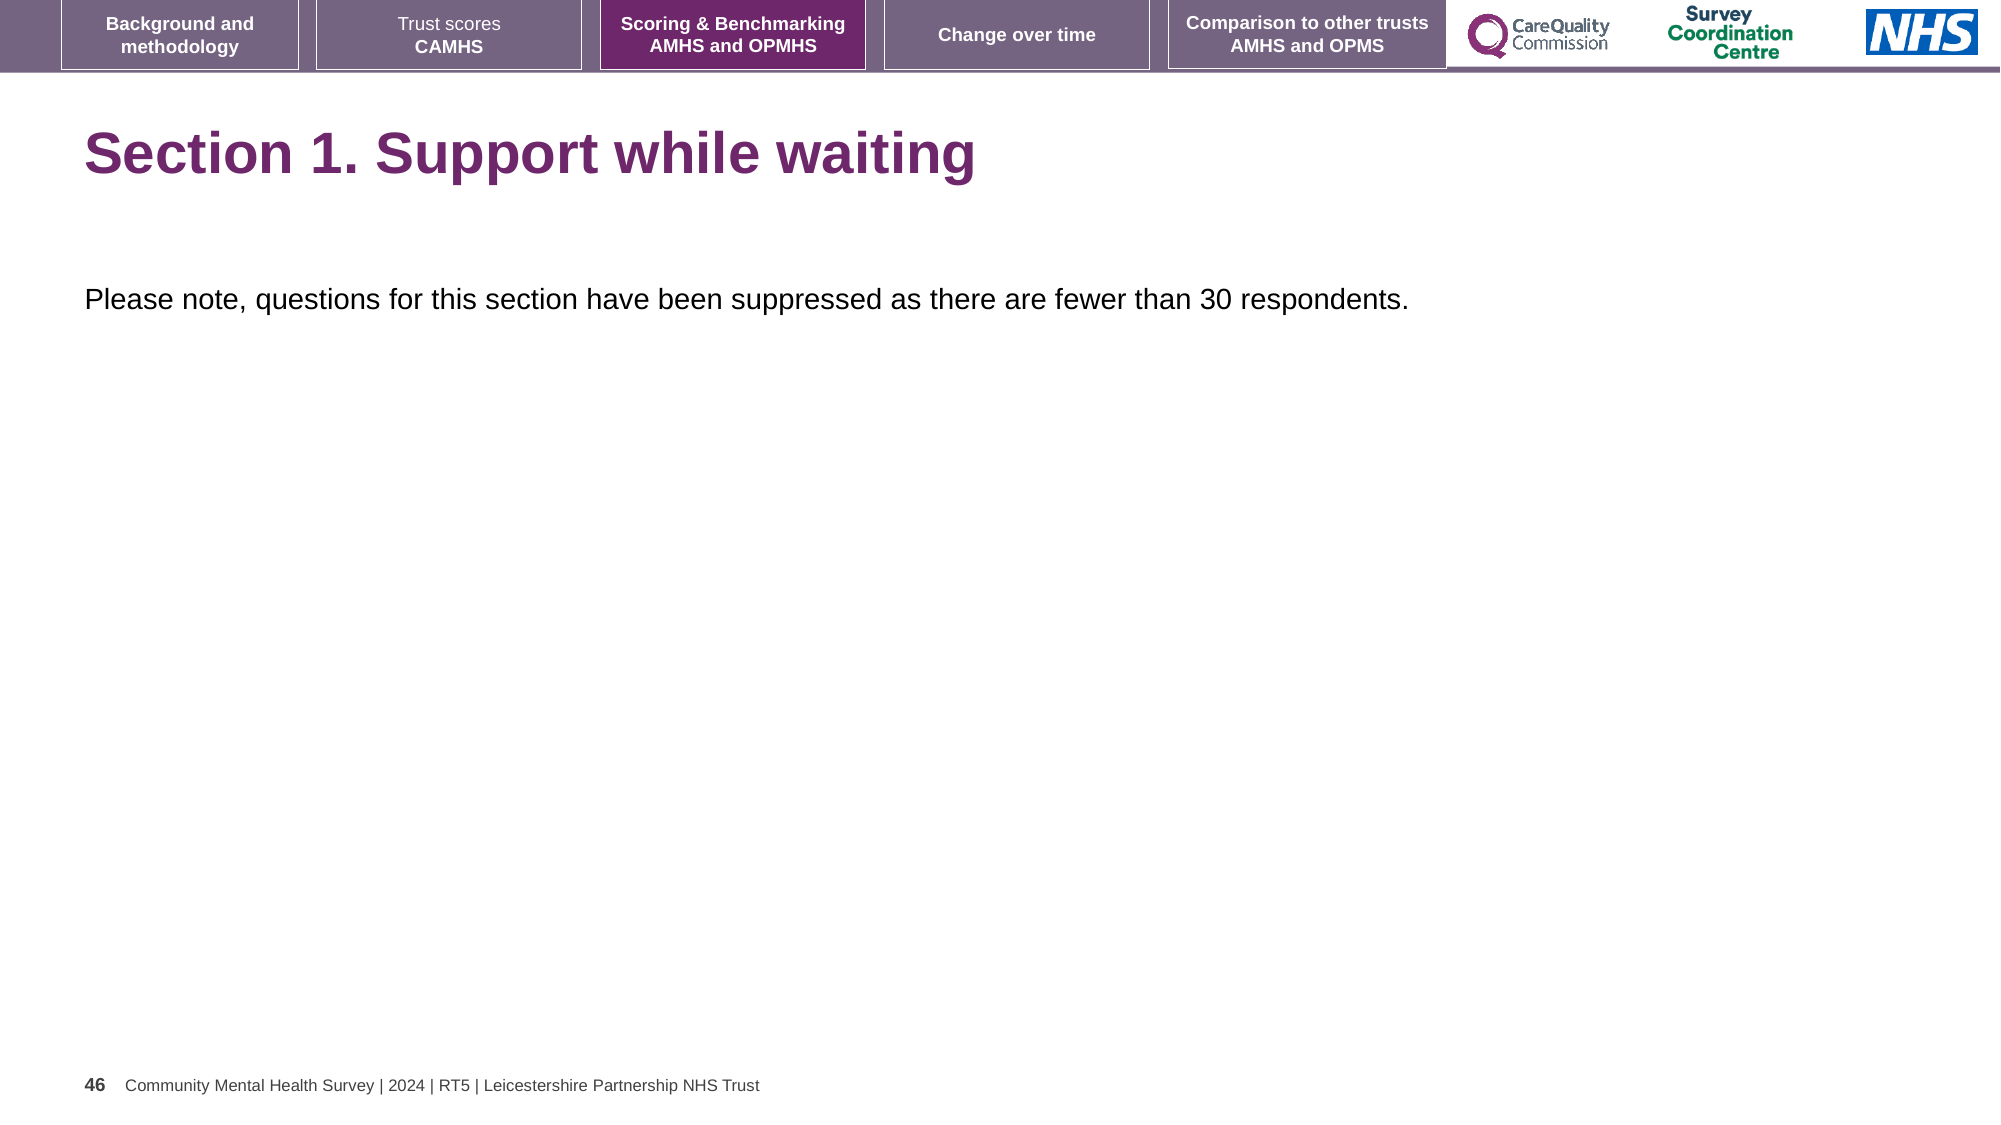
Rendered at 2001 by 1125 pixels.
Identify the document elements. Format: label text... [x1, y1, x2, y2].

picture [1467, 13, 1610, 59]
text_box 46 [84, 1065, 122, 1125]
picture [1666, 3, 1794, 61]
text_box Please note, questions for this section have been suppressed as there are fewer than 30 respondents. [84, 208, 1933, 316]
picture [1866, 9, 1978, 55]
title Section 1. Support while waiting [69, 100, 1942, 209]
